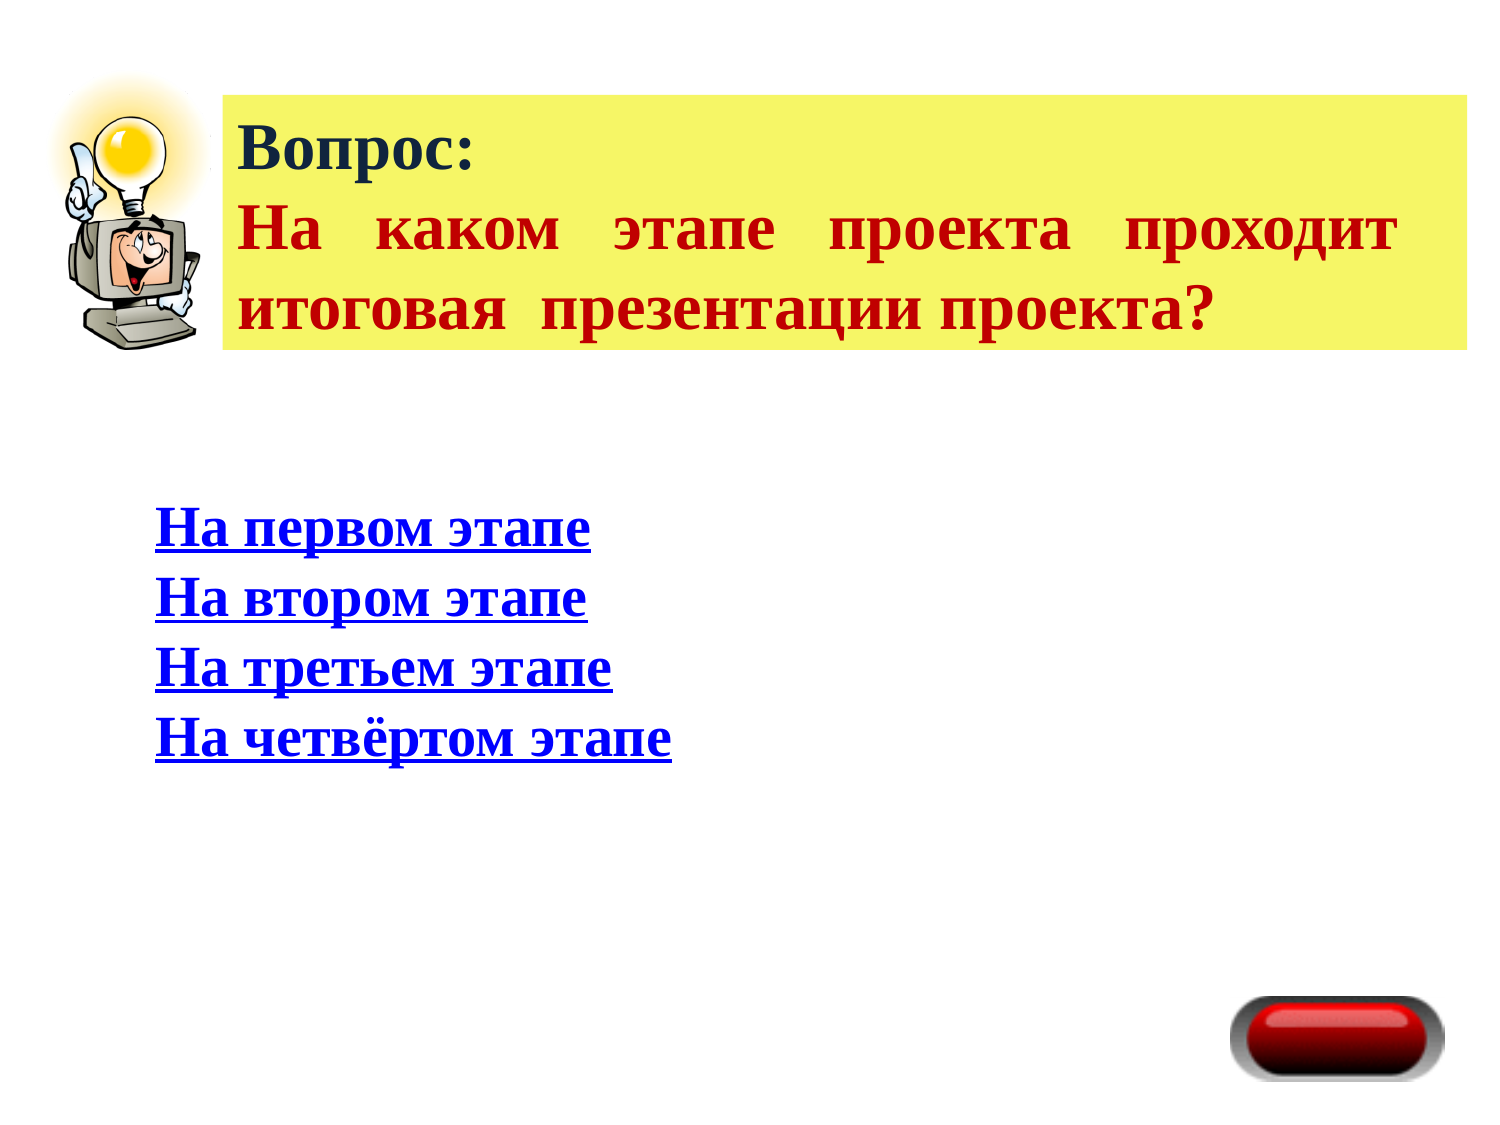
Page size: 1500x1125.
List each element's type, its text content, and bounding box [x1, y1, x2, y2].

title Вопрос: На каком этапе проекта проходит итоговая презентации проекта? [222, 94, 1468, 350]
picture [1230, 995, 1445, 1083]
text_box 1. На первом этапе 2. На втором этапе 3. На третьем этапе 4. На четвёртом этапе [81, 480, 1430, 866]
picture [46, 70, 212, 351]
